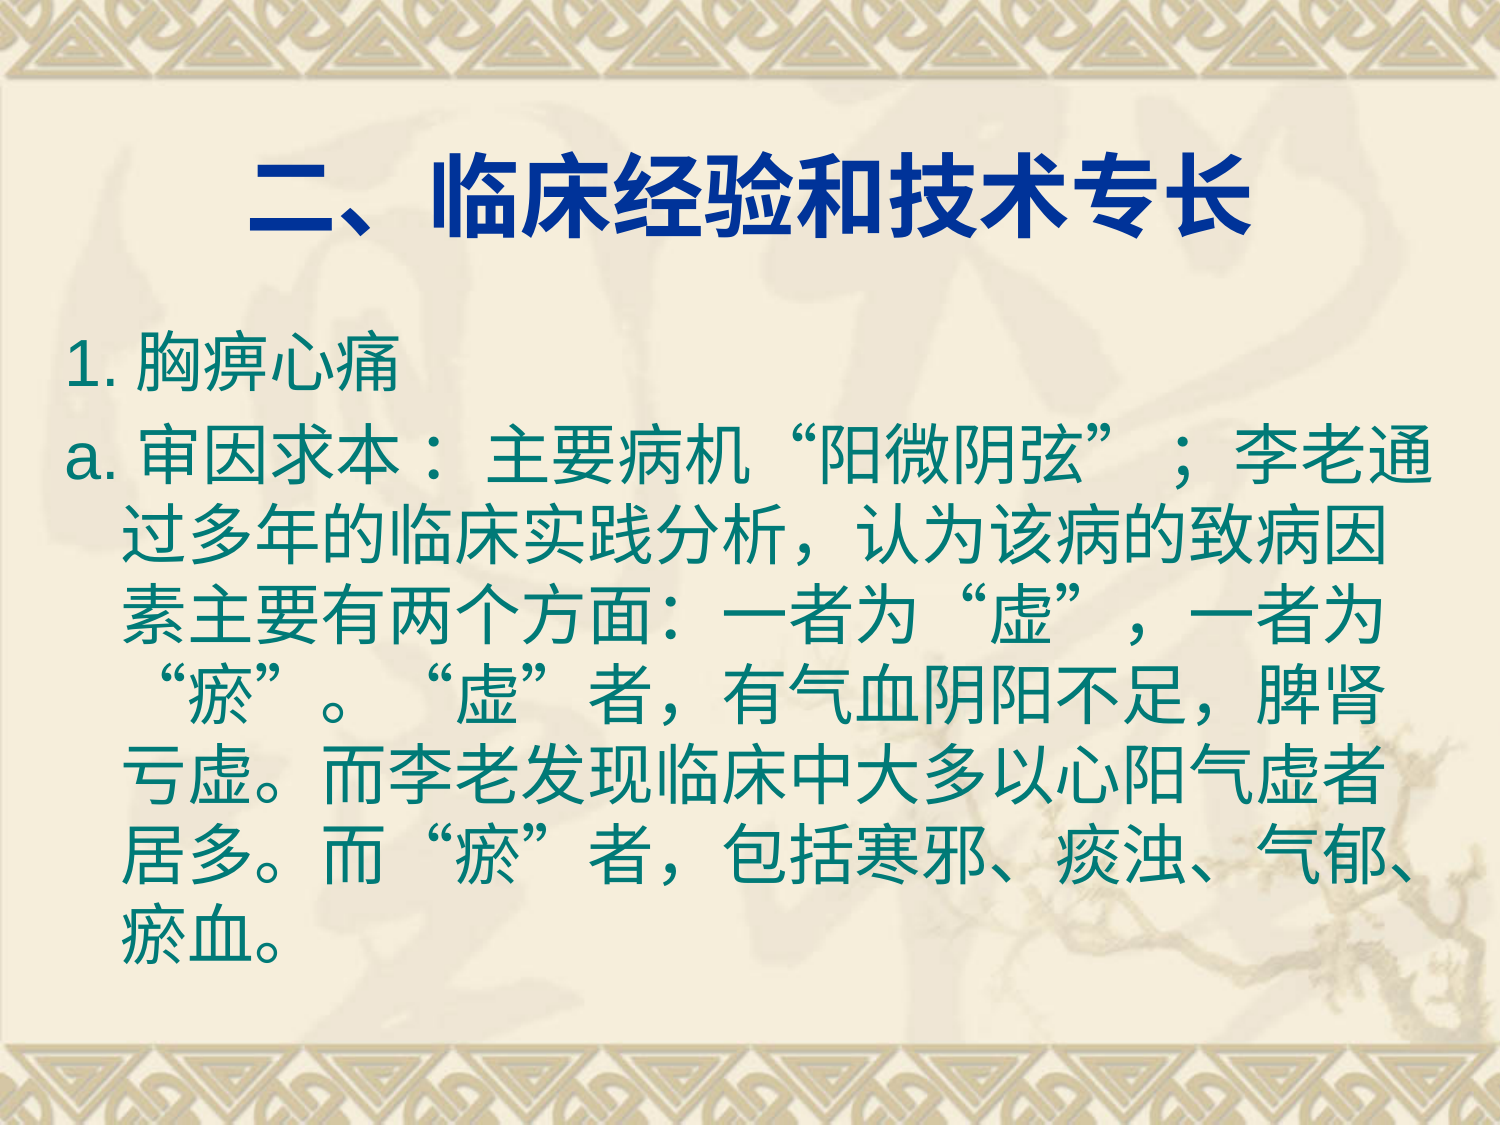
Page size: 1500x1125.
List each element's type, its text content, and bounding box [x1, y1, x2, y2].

picture [0, 0, 1500, 1125]
list 1.胸痹心痛 a.审因求本 ：主要病机“阳微阴弦” ；李老通过多年的临床实践分析，认为该病的致病因素主要有两个方面：一者为“虚”，一者为“瘀”。“虚”者，有气血阴阳不足，脾肾亏虚。而李老发现临床中大多以心阳气虚者居多。而“瘀”者，包括寒邪、痰浊、气郁、瘀血。 [49, 312, 1451, 1001]
title 二、临床经验和技术专长 [49, 99, 1451, 288]
